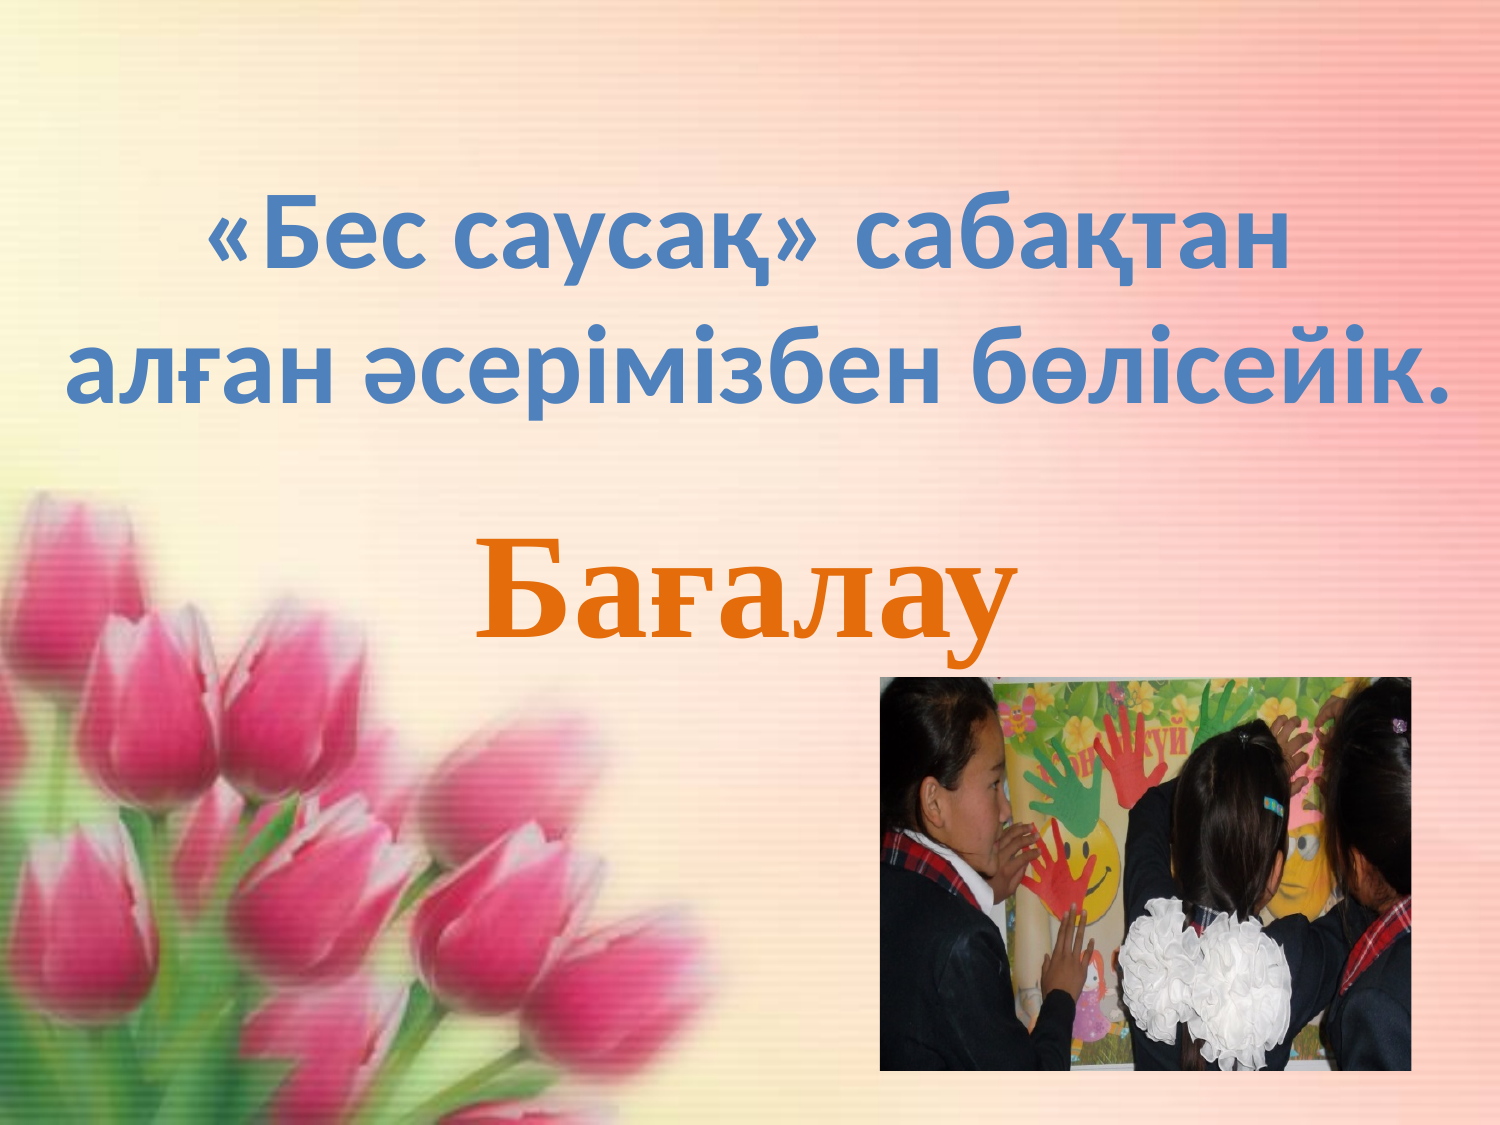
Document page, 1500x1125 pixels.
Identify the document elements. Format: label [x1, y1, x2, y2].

list [0, 0, 1500, 1125]
picture [879, 677, 1412, 1071]
